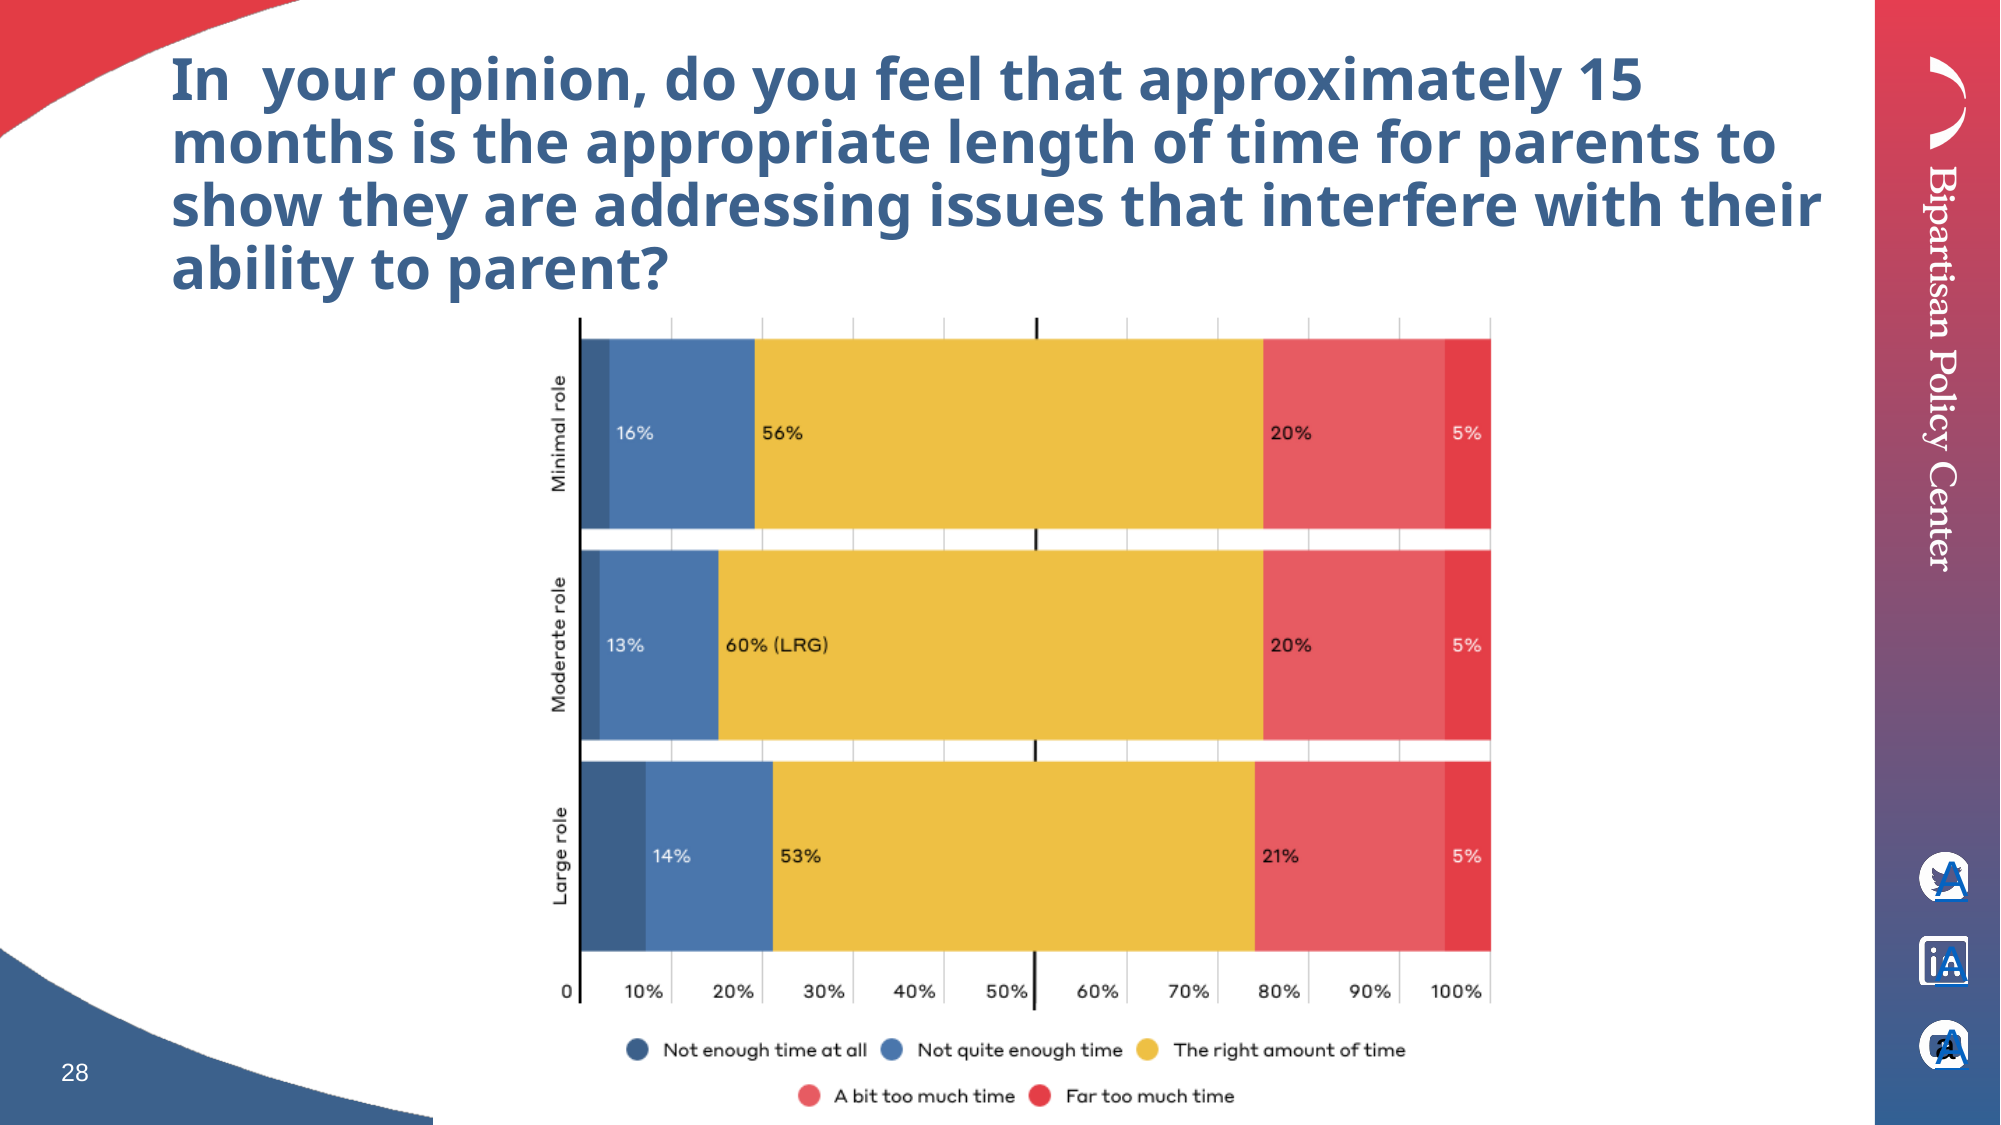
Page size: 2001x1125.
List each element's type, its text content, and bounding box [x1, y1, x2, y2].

picture [1950, 1034, 1958, 1050]
picture [1946, 866, 1958, 882]
picture [0, 0, 433, 1125]
picture [1923, 57, 1966, 571]
picture [537, 303, 1516, 1125]
picture [1919, 936, 1968, 985]
picture [1919, 852, 1968, 901]
picture [1919, 1020, 1968, 1069]
list In your opinion, do you feel that approximately 15 months is the appropriate length of time for parents to show they are addressing issues that interfere with their ability to parent? [156, 43, 1844, 149]
